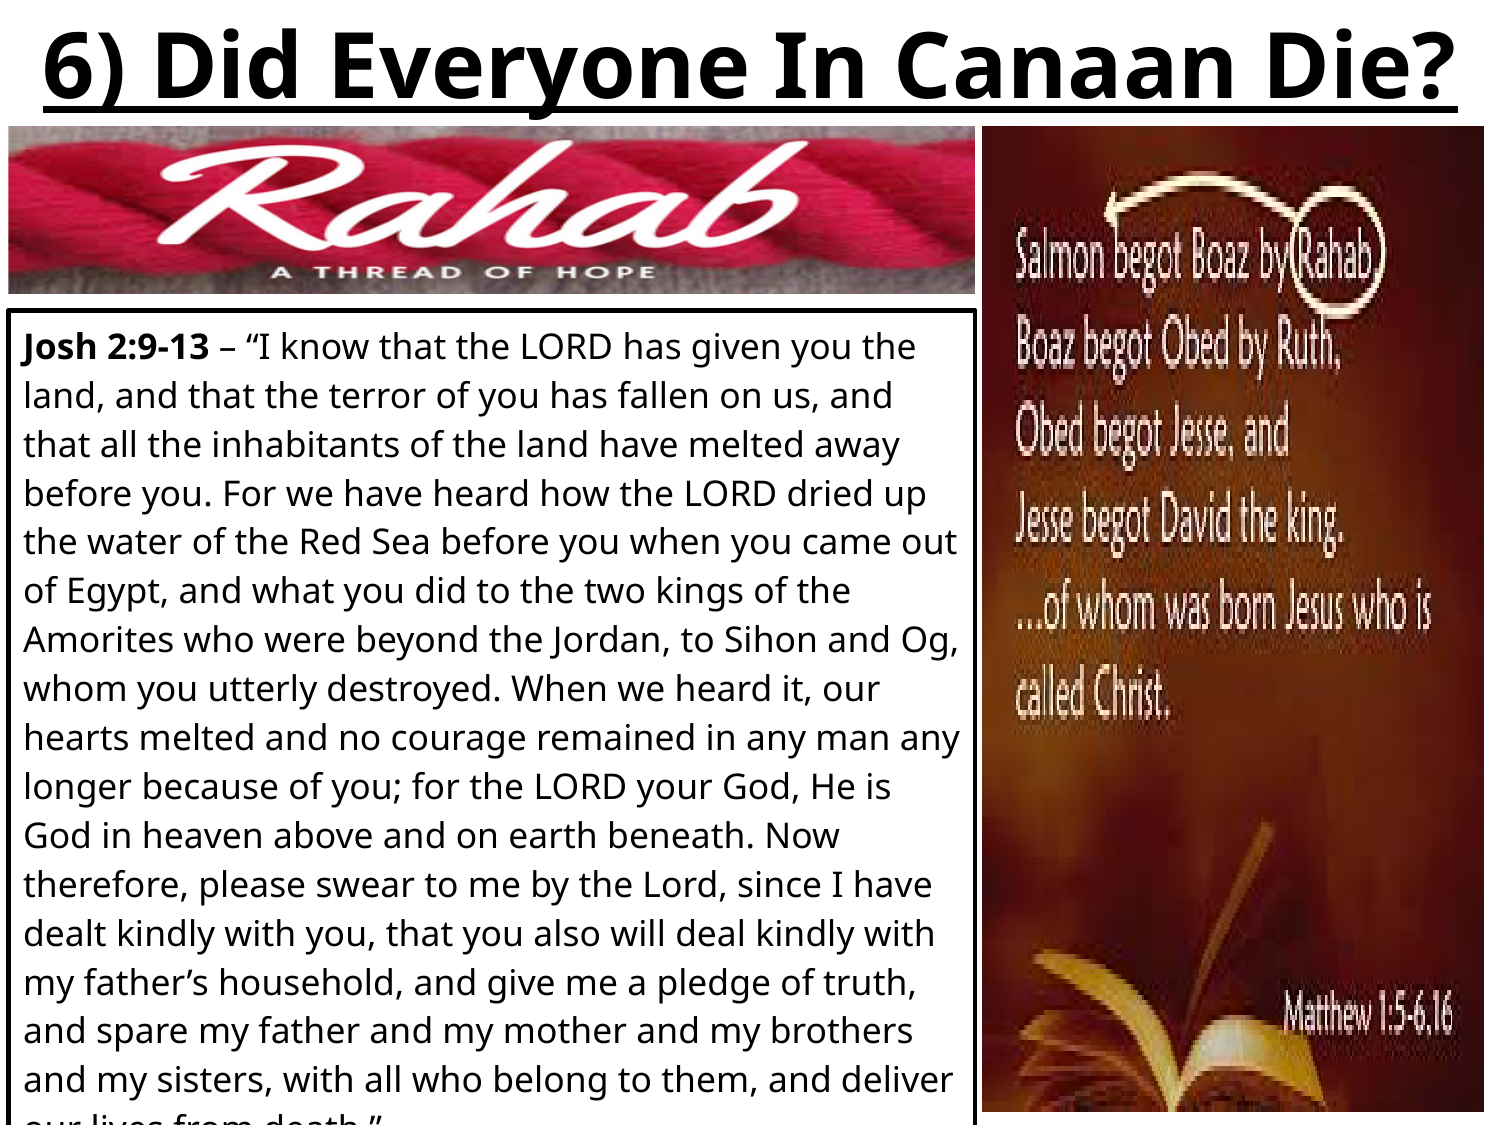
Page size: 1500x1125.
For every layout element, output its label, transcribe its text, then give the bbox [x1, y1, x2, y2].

text_box 6) Did Everyone In Canaan Die? [0, 0, 1500, 125]
picture [8, 126, 975, 294]
picture [982, 126, 1484, 1112]
text_box Josh 2:9-13 – “I know that the Lord has given you the land, and that the terror of you has fallen on us, and that all the inhabitants of the land have melted away before you. For we have heard how the Lord dried up the water of the Red Sea before you when you came out of Egypt, and what you did to the two kings of the Amorites who were beyond the Jordan, to Sihon and Og, whom you utterly destroyed. When we heard it, our hearts melted and no courage remained in any man any longer because of you; for the Lord your God, He is God in heaven above and on earth beneath. Now therefore, please swear to me by the Lord, since I have dealt kindly with you, that you also will deal kindly with my father’s household, and give me a pledge of truth, and spare my father and my mother and my brothers and my sisters, with all who belong to them, and deliver our lives from death.” [8, 310, 975, 1125]
